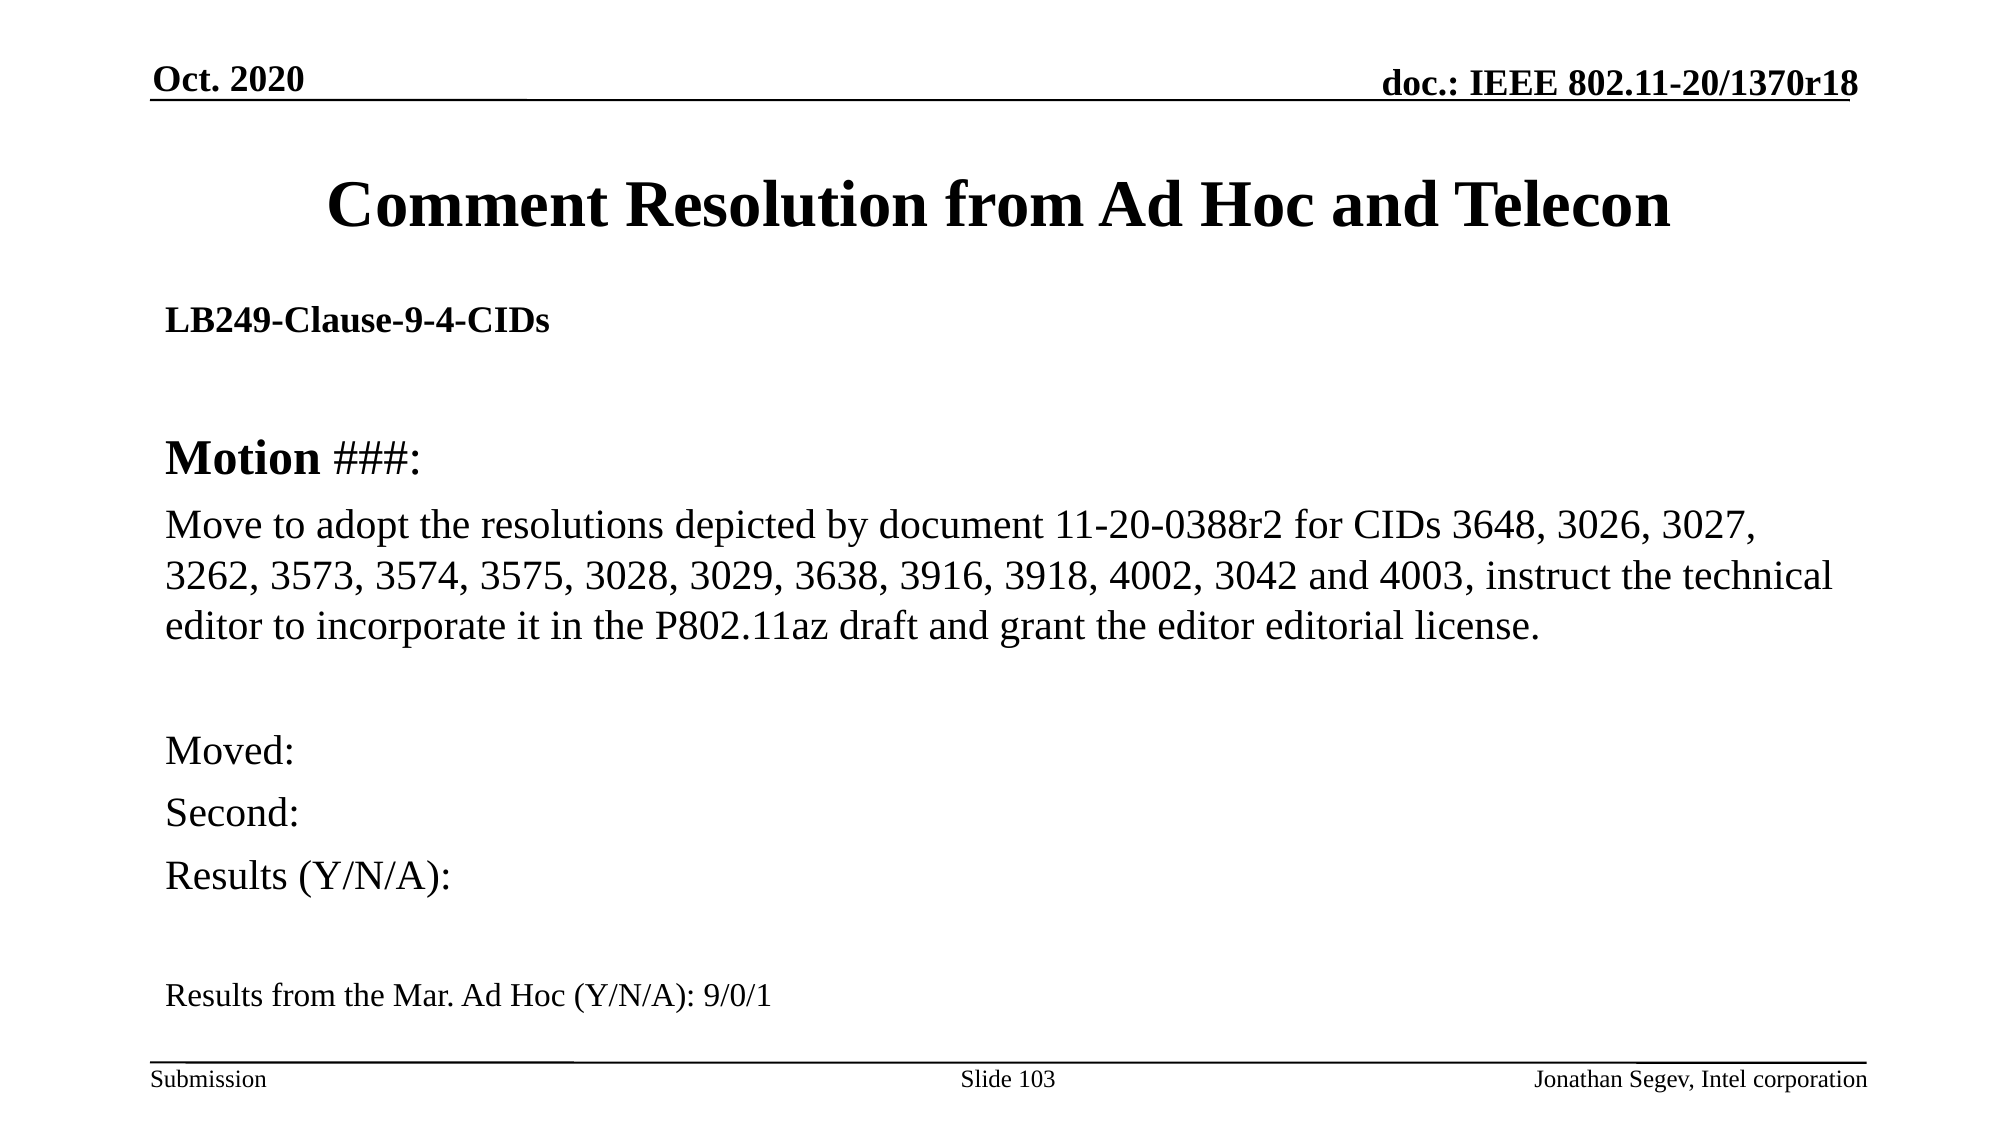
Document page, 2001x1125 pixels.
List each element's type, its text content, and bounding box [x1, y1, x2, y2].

list LB249-Clause-9-4-CIDs Motion ###: Move to adopt the resolutions depicted by document 11-20-0388r2 for CIDs 3648, 3026, 3027, 3262, 3573, 3574, 3575, 3028, 3029, 3638, 3916, 3918, 4002, 3042 and 4003, instruct the technical editor to incorporate it in the P802.11az draft and grant the editor editorial license. Moved: Second: Results (Y/N/A): Results from the Mar. Ad Hoc (Y/N/A): 9/0/1 [149, 286, 1850, 1000]
title Comment Resolution from Ad Hoc and Telecon [149, 112, 1850, 286]
slide_number Slide 103 [950, 1061, 1067, 1123]
footer Jonathan Segev, Intel corporation [1171, 1061, 1869, 1093]
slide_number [152, 54, 563, 100]
